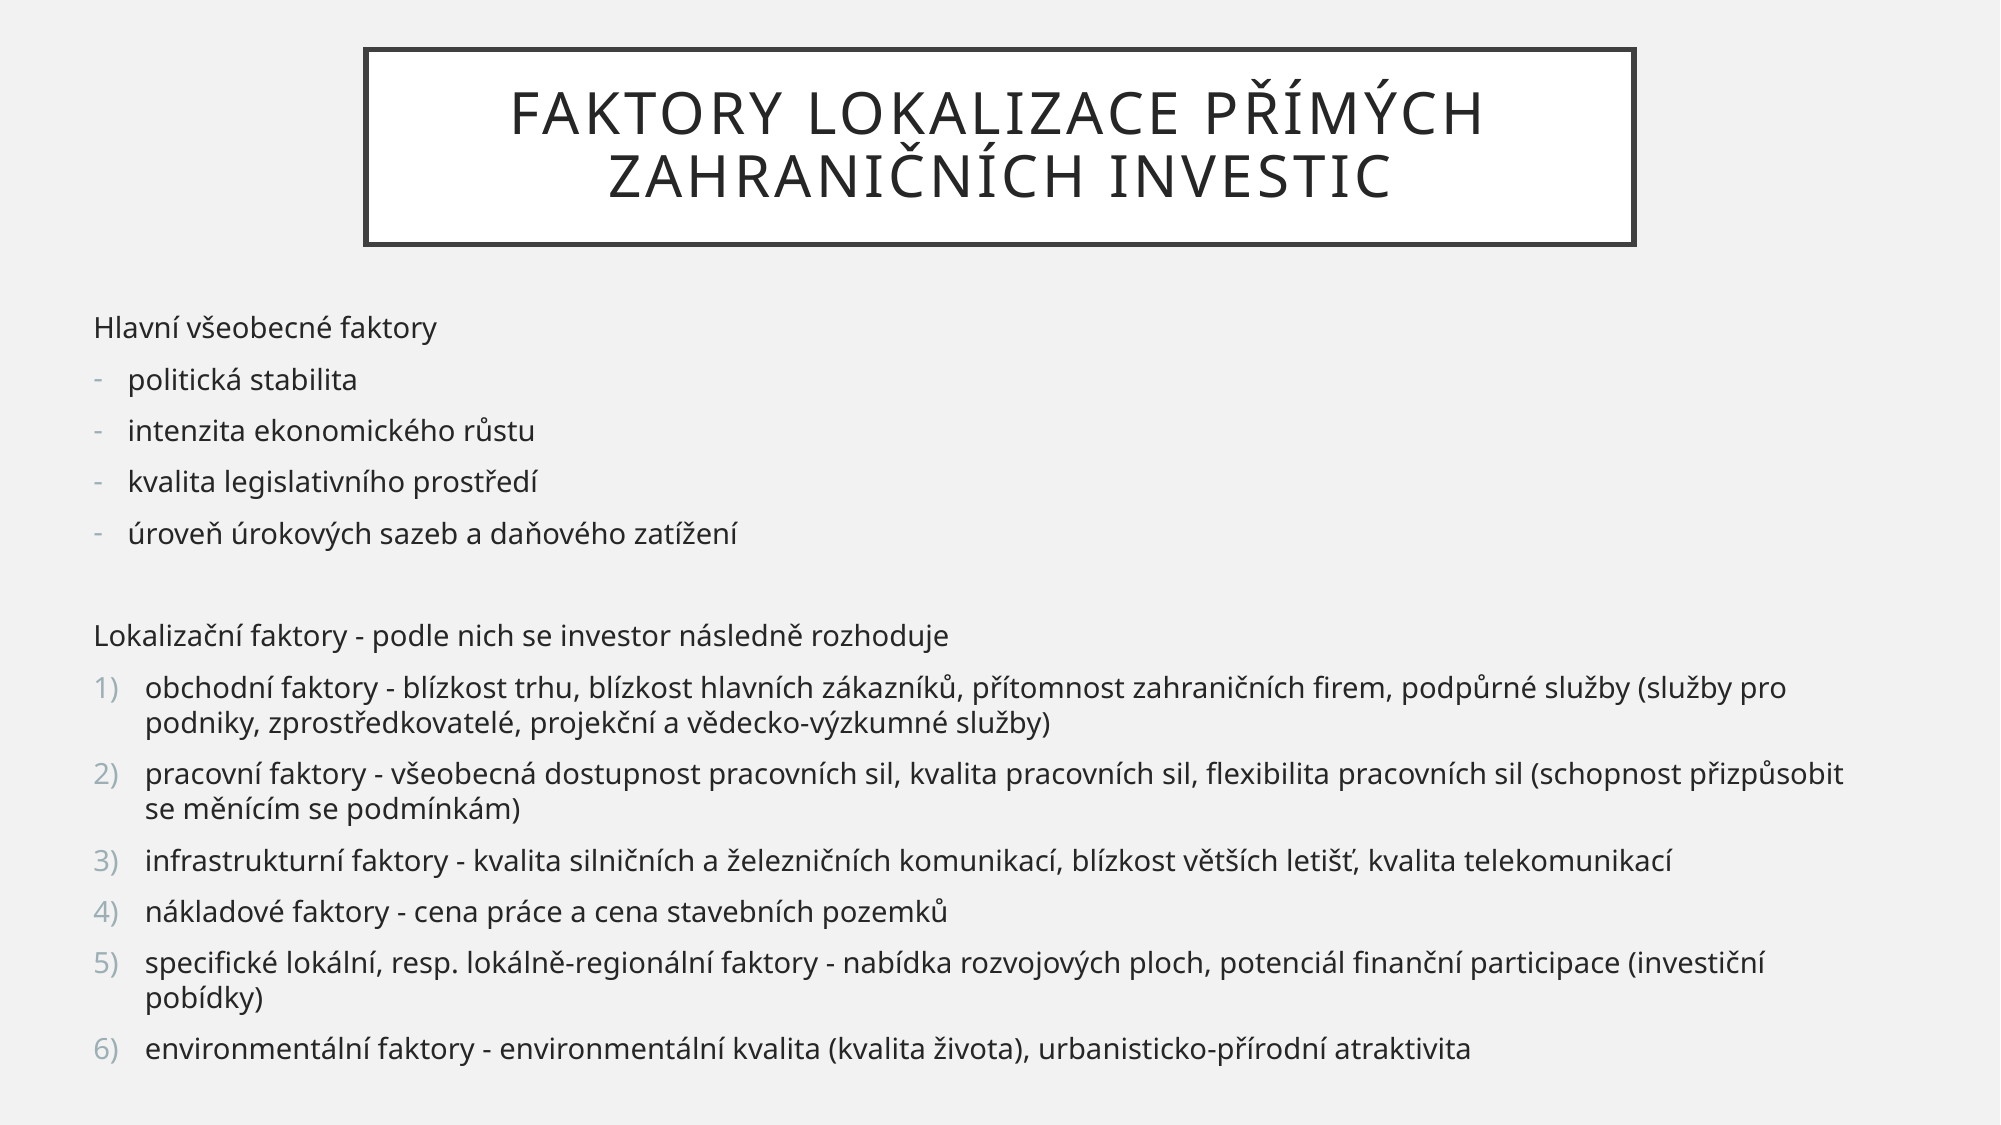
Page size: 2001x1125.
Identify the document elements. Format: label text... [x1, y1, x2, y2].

list Hlavní všeobecné faktory politická stabilita intenzita ekonomického růstu kvalita legislativního prostředí úroveň úrokových sazeb a daňového zatížení Lokalizační faktory - podle nich se investor následně rozhoduje obchodní faktory - blízkost trhu, blízkost hlavních zákazníků, přítomnost zahraničních firem, podpůrné služby (služby pro podniky, zprostředkovatelé, projekční a vědecko-výzkumné služby) pracovní faktory - všeobecná dostupnost pracovních sil, kvalita pracovních sil, flexibilita pracovních sil (schopnost přizpůsobit se měnícím se podmínkám) infrastrukturní faktory - kvalita silničních a železničních komunikací, blízkost větších letišť, kvalita telekomunikací nákladové faktory - cena práce a cena stavebních pozemků specifické lokální, resp. lokálně-regionální faktory - nabídka rozvojových ploch, potenciál finanční participace (investiční pobídky) environmentální faktory - environmentální kvalita (kvalita života), urbanisticko-přírodní atraktivita [78, 302, 1881, 1076]
title Faktory lokalizace přímých zahraničních investic [363, 47, 1637, 247]
